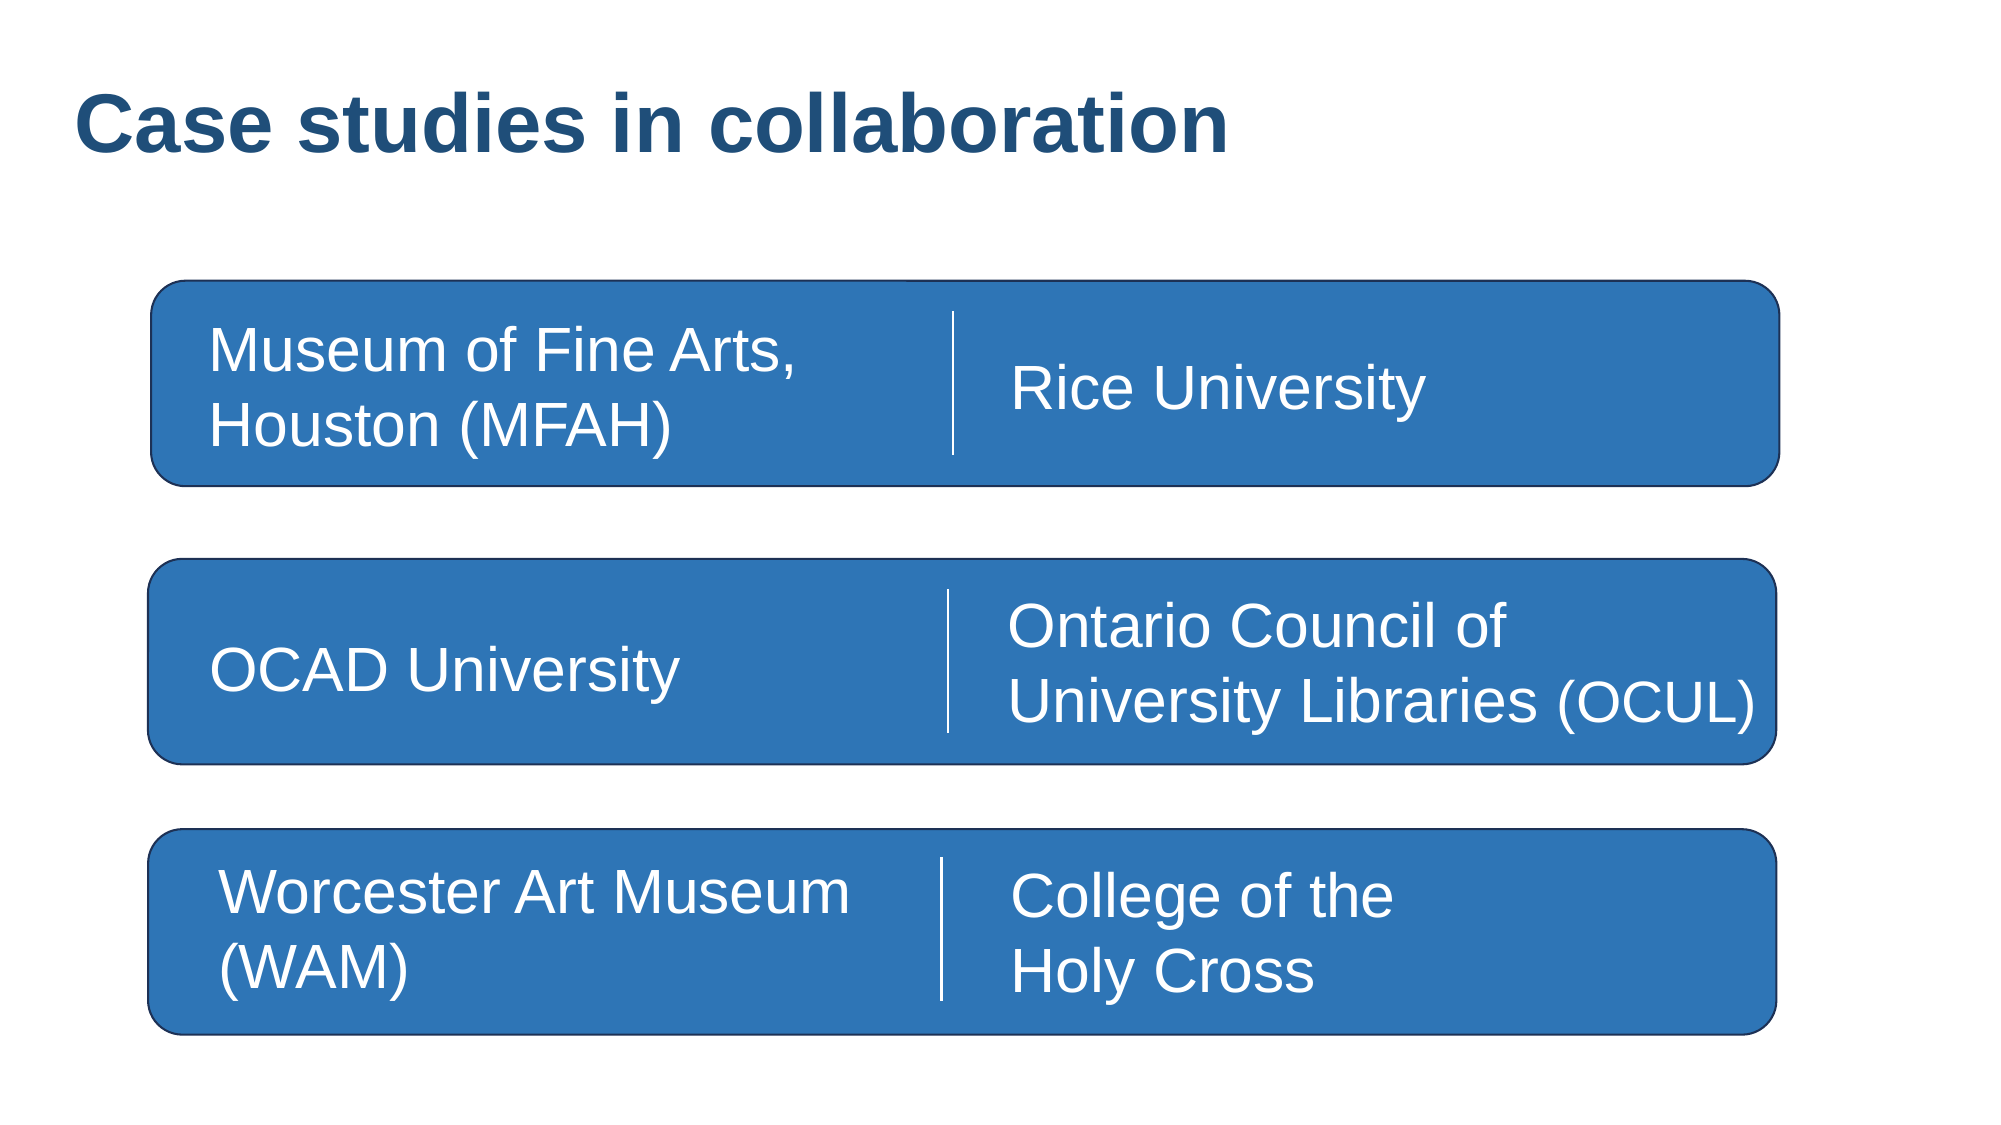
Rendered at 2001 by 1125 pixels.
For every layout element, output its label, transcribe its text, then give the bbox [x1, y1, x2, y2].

text_box OCAD University [194, 620, 880, 711]
text_box [150, 279, 1781, 488]
text_box Museum of Fine Arts, Houston (MFAH) [193, 301, 880, 467]
text_box [147, 828, 1778, 1036]
text_box Rice University [995, 339, 1706, 430]
text_box [146, 557, 1775, 766]
text_box College of the Holy Cross [995, 847, 1522, 1013]
list Case studies in collaboration [59, 72, 1906, 224]
text_box Ontario Council of University Libraries (OCUL) [992, 577, 1799, 743]
text_box Worcester Art Museum (WAM) [203, 844, 913, 1009]
